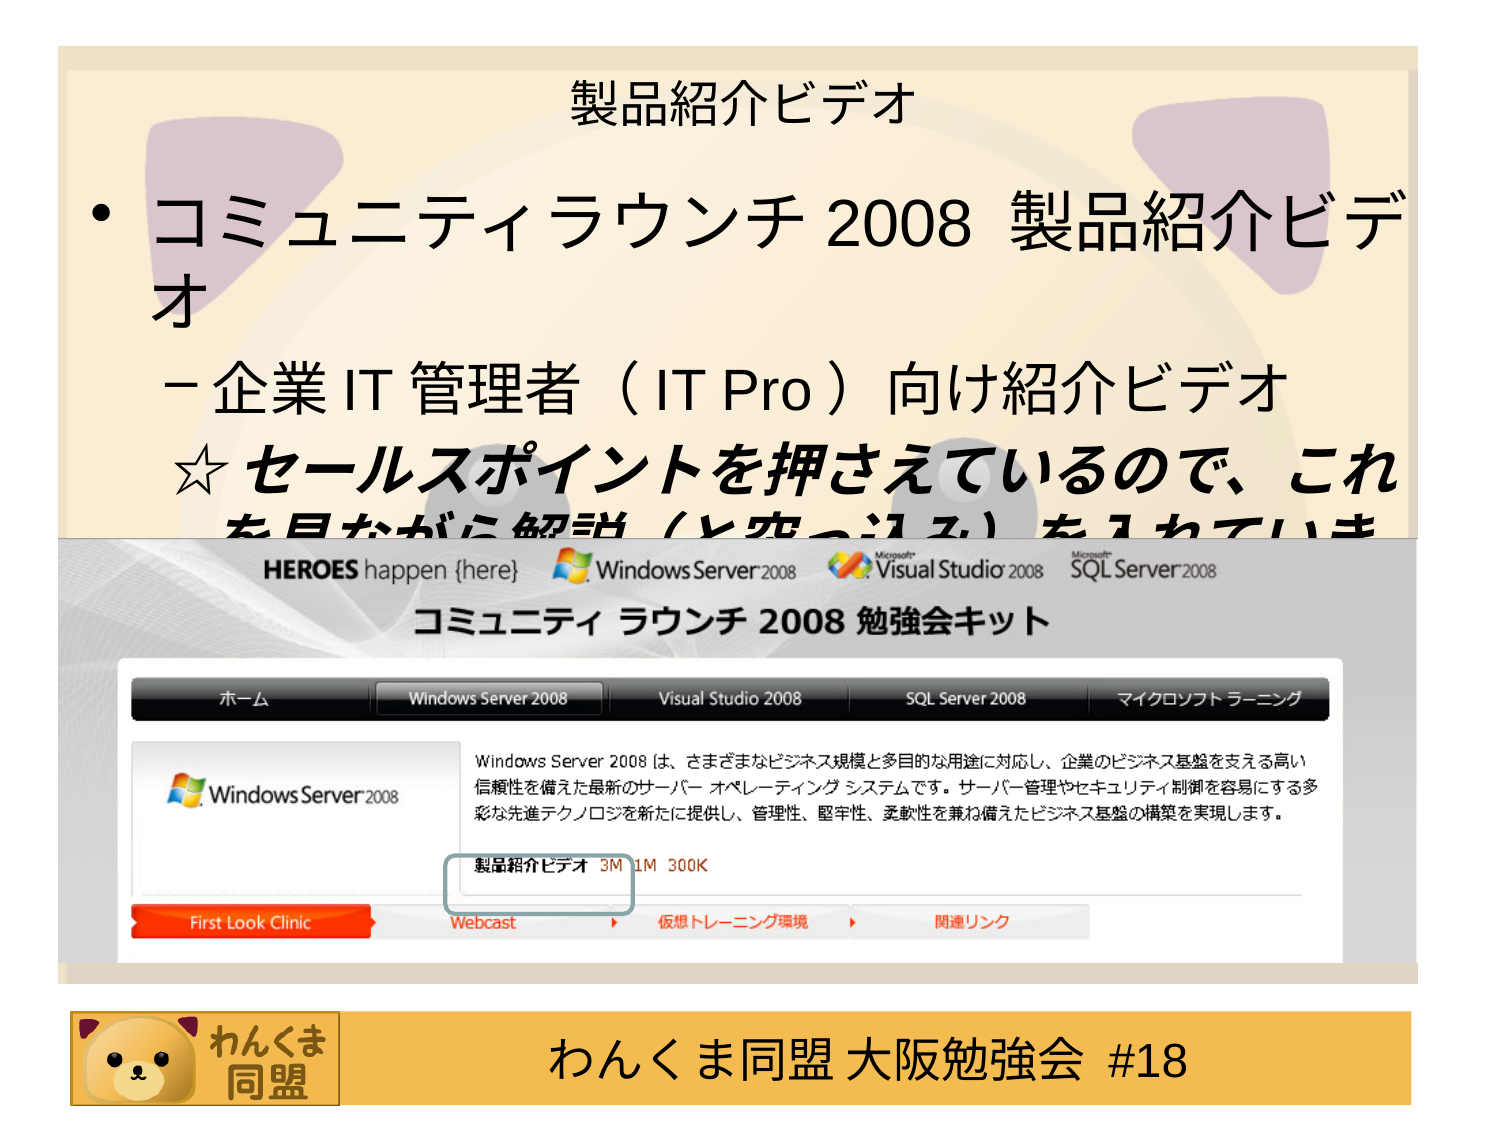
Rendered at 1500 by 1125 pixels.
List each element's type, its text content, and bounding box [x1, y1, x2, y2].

picture [70, 1011, 340, 1106]
list コミュニティラウンチ2008 製品紹介ビデオ 企業IT管理者（IT Pro）向け紹介ビデオ ☆セールスポイントを押さえているので、これを見ながら解説（と突っ込み）を入れていきます [74, 172, 1426, 1006]
picture [58, 46, 1419, 984]
title 製品紹介ビデオ [74, 44, 1426, 162]
